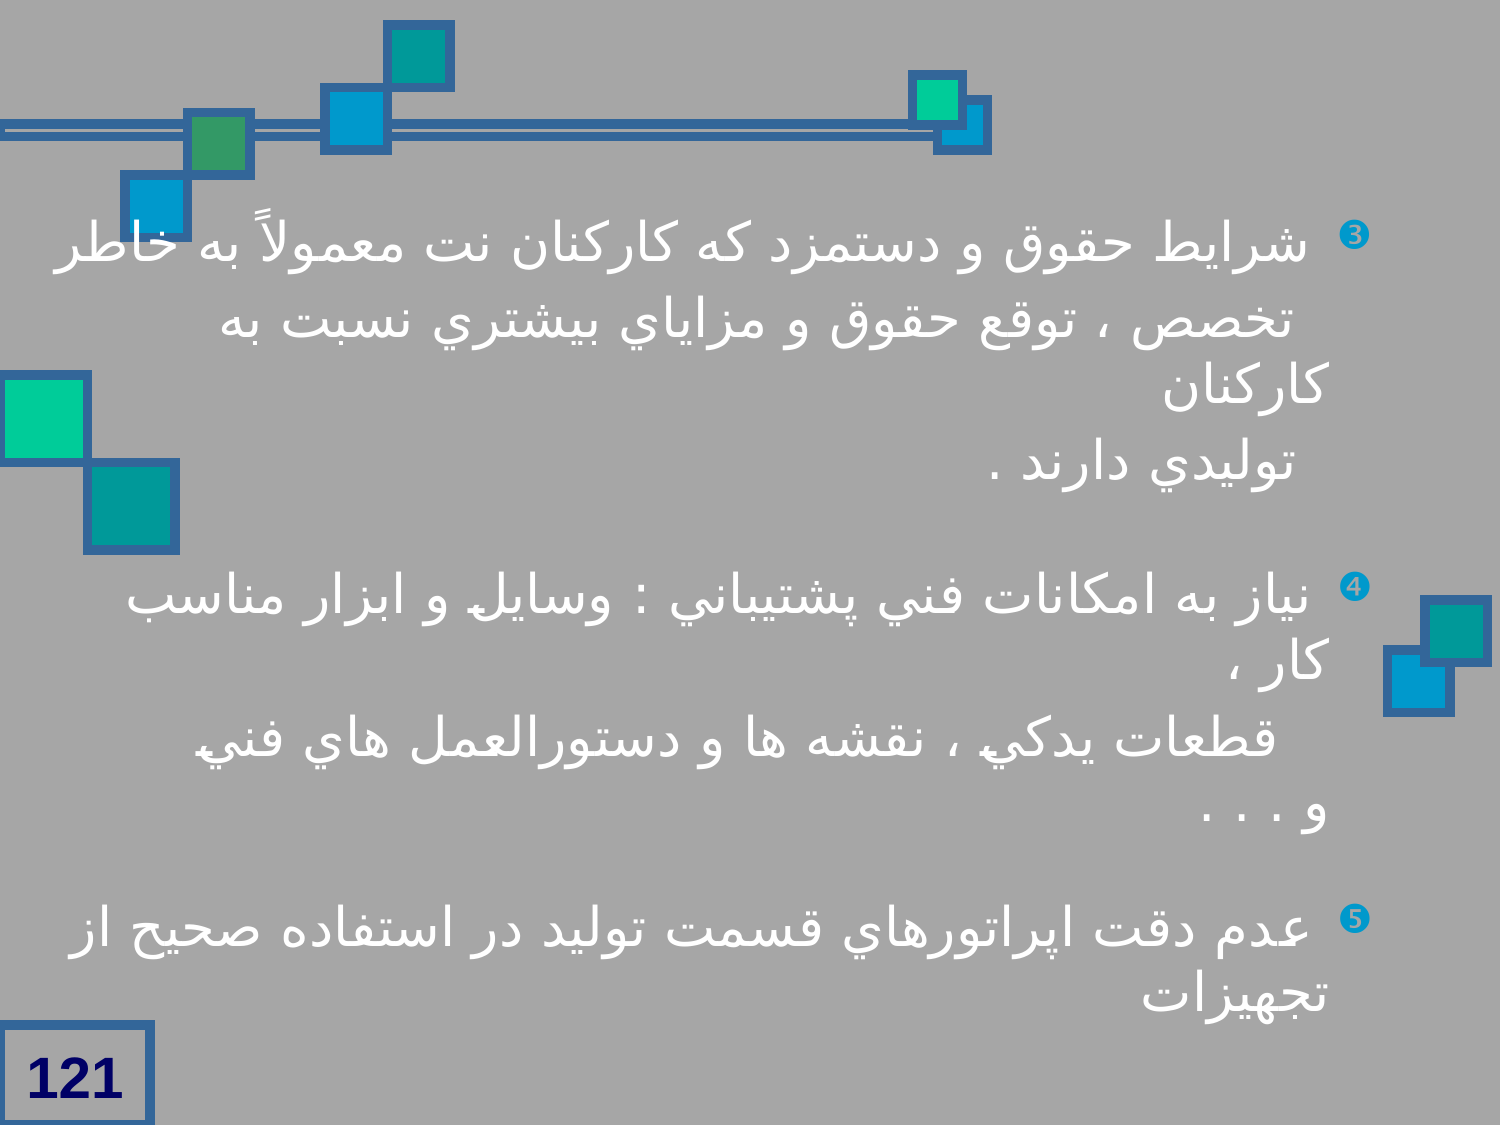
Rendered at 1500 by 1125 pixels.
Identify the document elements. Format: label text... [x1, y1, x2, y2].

slide_number 121 [0, 1020, 155, 1125]
list شرايط حقوق و دستمزد که کارکنان نت معمولاً به خاطر تخصص ، توقع حقوق و مزاياي بيشتري نسبت به کارکنان توليدي دارند . نياز به امکانات فني پشتيباني : وسايل و ابزار مناسب کار ، قطعات يدکي ، نقشه ها و دستورالعمل هاي فني و . . . عدم دقت اپراتورهاي قسمت توليد در استفاده صحيح از تجهيزات [34, 198, 1382, 1086]
